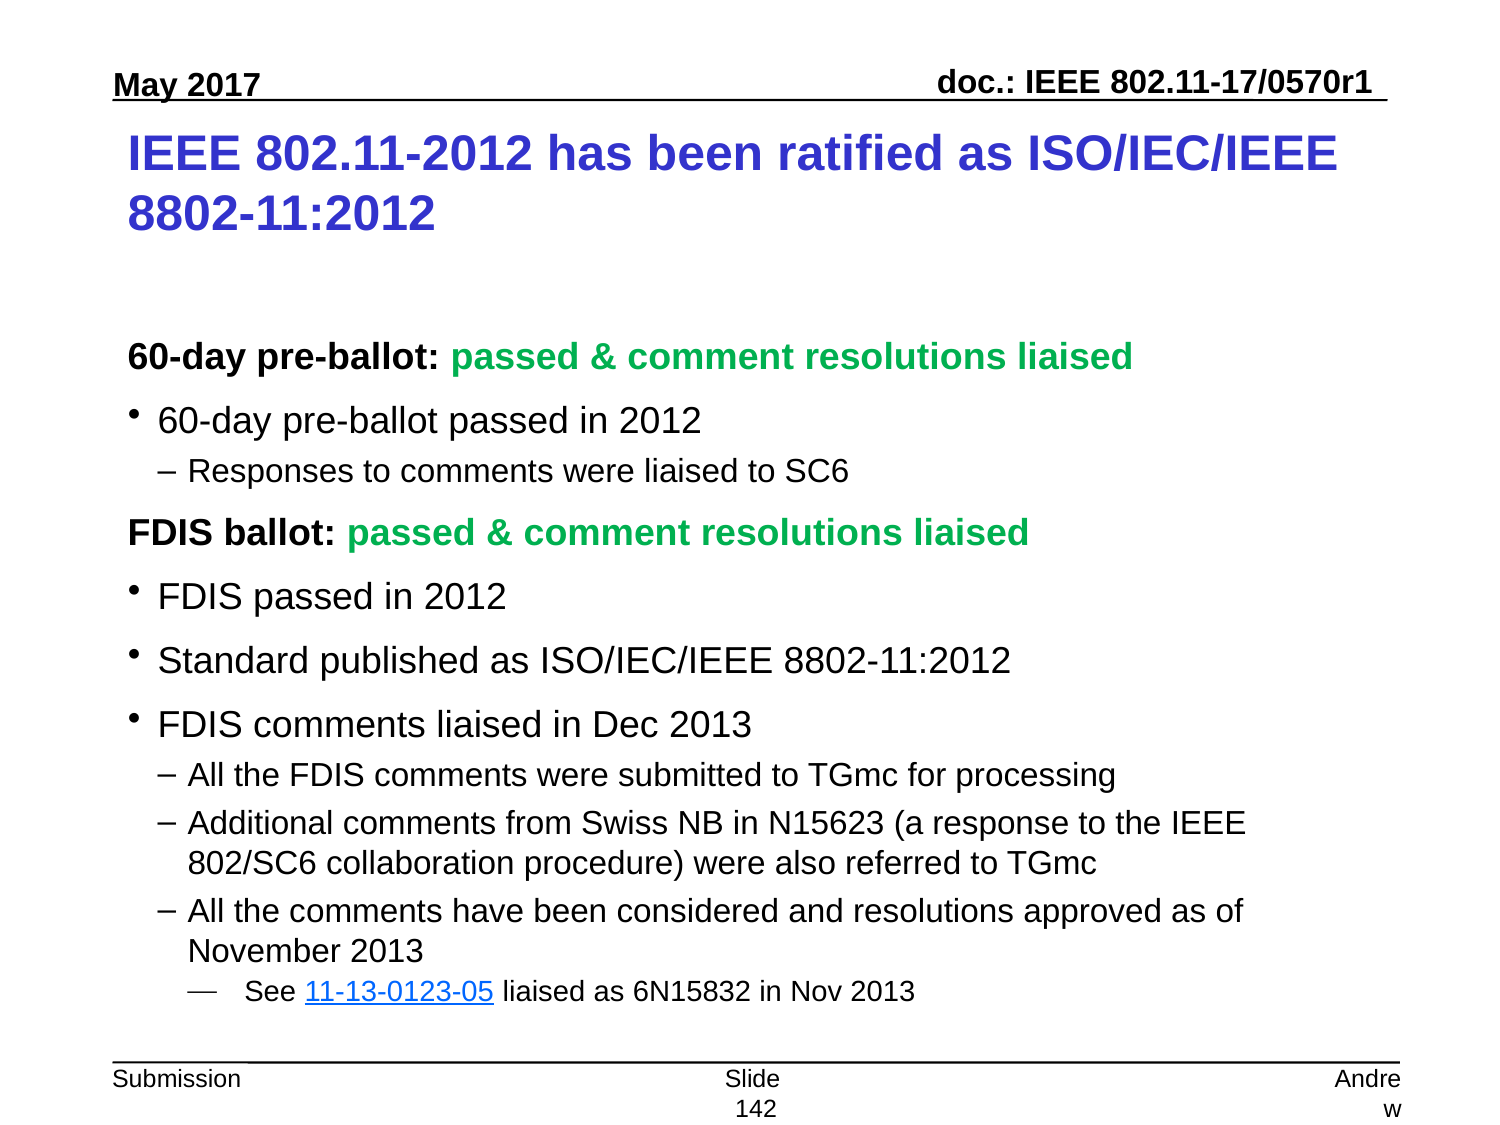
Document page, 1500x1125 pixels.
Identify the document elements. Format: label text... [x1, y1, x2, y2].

footer Andrew Myles, Cisco [1320, 1061, 1402, 1093]
list 60-day pre-ballot: passed & comment resolutions liaised 60-day pre-ballot passed in 2012 Responses to comments were liaised to SC6 FDIS ballot: passed & comment resolutions liaised FDIS passed in 2012 Standard published as ISO/IEC/IEEE 8802-11:2012 FDIS comments liaised in Dec 2013 All the FDIS comments were submitted to TGmc for processing Additional comments from Swiss NB in N15623 (a response to the IEEE 802/SC6 collaboration procedure) were also referred to TGmc All the comments have been considered and resolutions approved as of November 2013 See 11-13-0123-05 liaised as 6N15832 in Nov 2013 [112, 324, 1388, 1000]
slide_number Slide 142 [709, 1061, 803, 1093]
title IEEE 802.11-2012 has been ratified as ISO/IEC/IEEE 8802-11:2012 [112, 112, 1388, 288]
